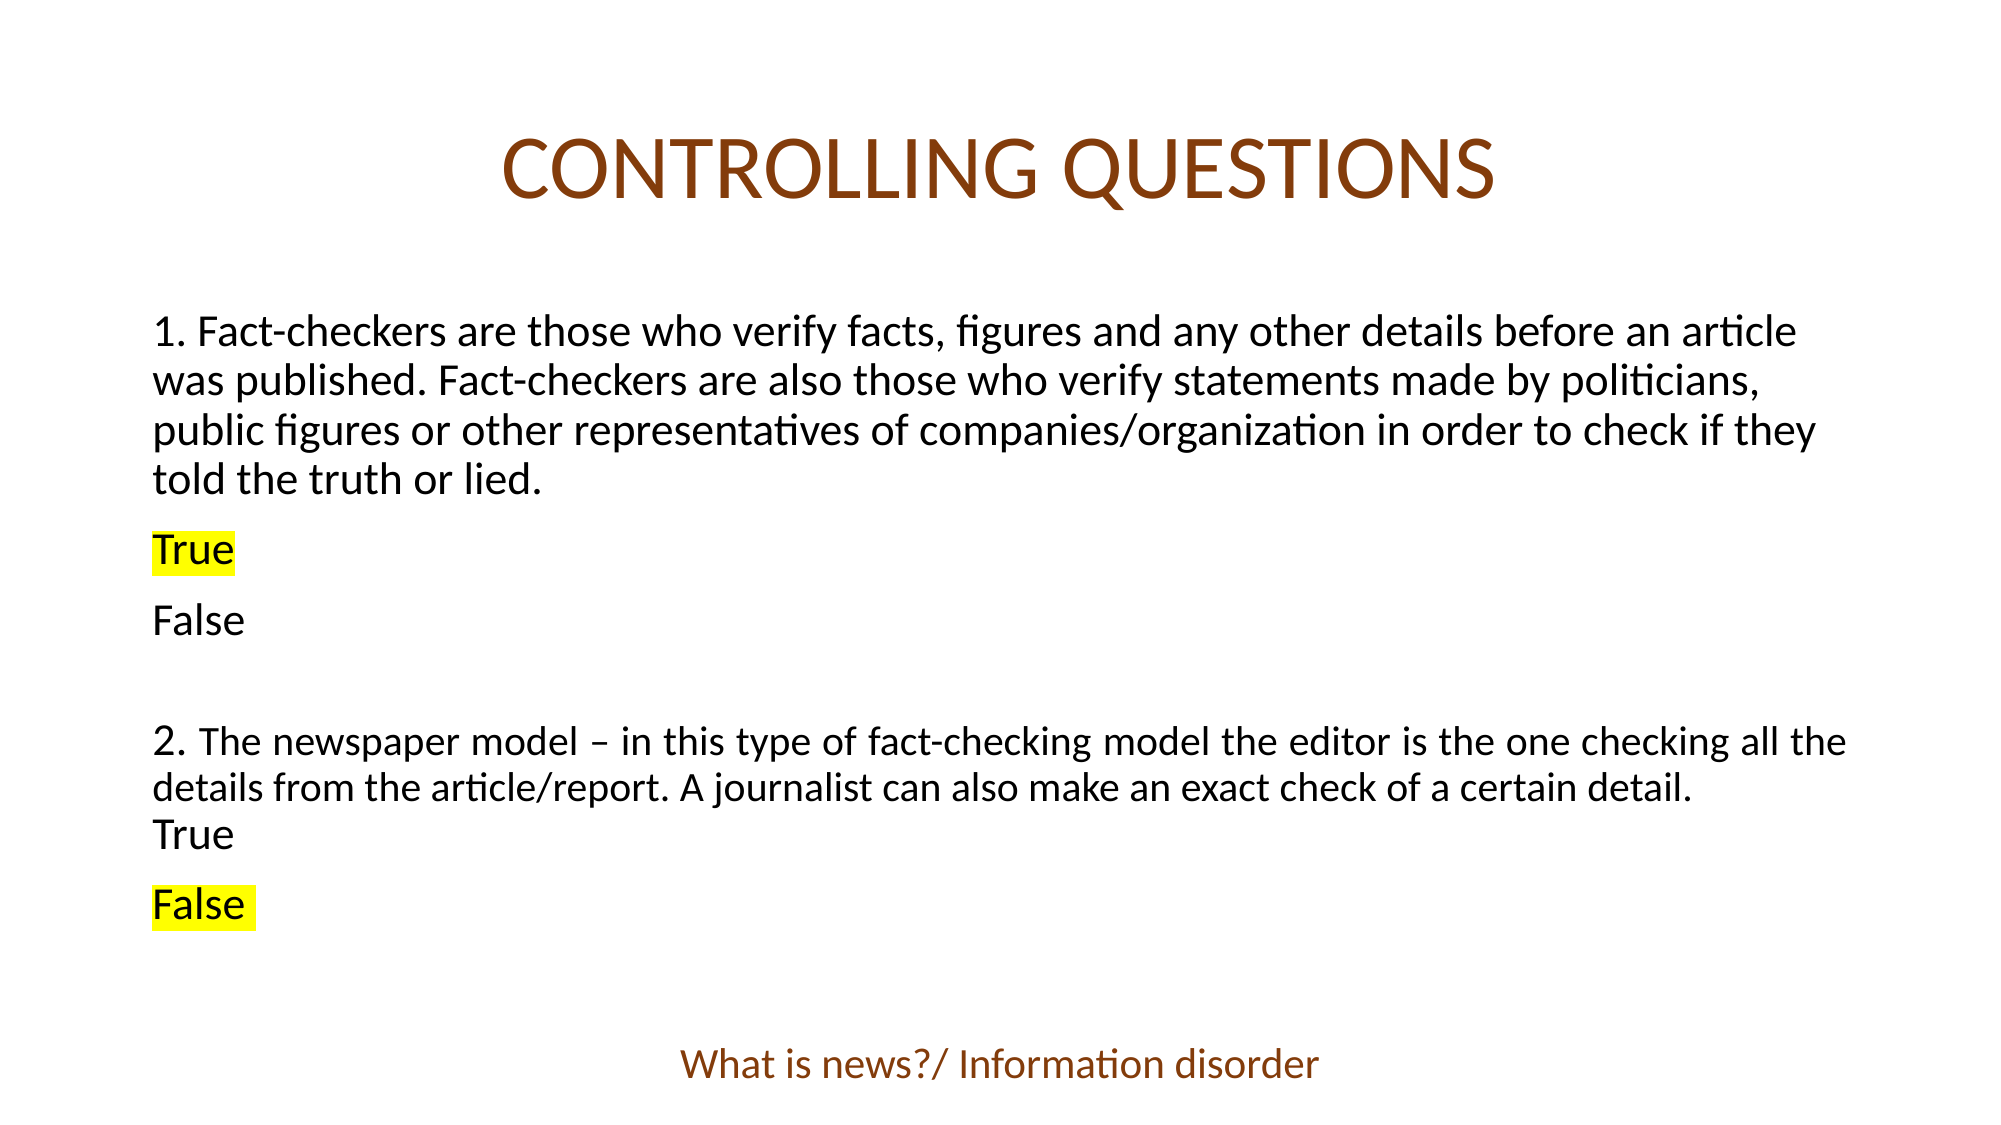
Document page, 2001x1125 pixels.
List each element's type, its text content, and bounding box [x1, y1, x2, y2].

text_box What is news?/ Information disorder [185, 1034, 1815, 1096]
list 1. Fact-checkers are those who verify facts, figures and any other details before an article was published. Fact-checkers are also those who verify statements made by politicians, public figures or other representatives of companies/organization in order to check if they told the truth or lied. True False 2. The newspaper model – in this type of fact-checking model the editor is the one checking all the details from the article/report. A journalist can also make an exact check of a certain detail. True False [137, 299, 1863, 1014]
title CONTROLLING QUESTIONS [137, 59, 1863, 278]
